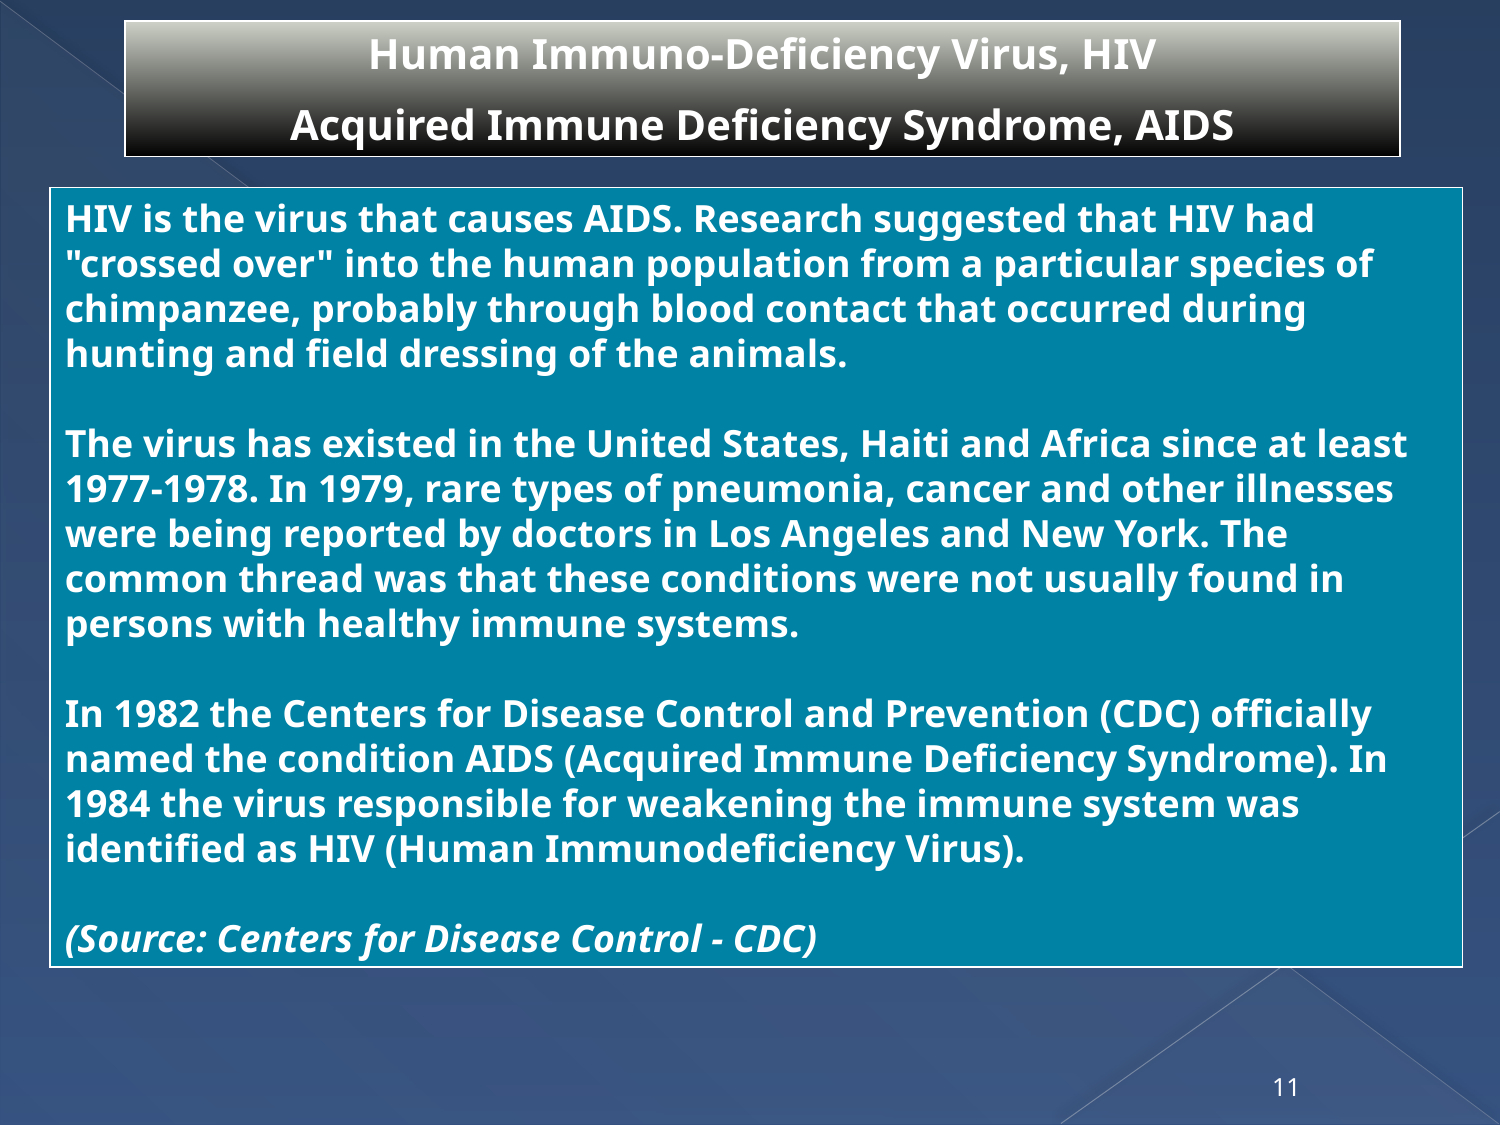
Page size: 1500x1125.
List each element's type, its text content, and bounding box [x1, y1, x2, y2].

text_box HIV is the virus that causes AIDS. Research suggested that HIV had "crossed over" into the human population from a particular species of chimpanzee, probably through blood contact that occurred during hunting and field dressing of the animals. The virus has existed in the United States, Haiti and Africa since at least 1977-1978. In 1979, rare types of pneumonia, cancer and other illnesses were being reported by doctors in Los Angeles and New York. The common thread was that these conditions were not usually found in persons with healthy immune systems. In 1982 the Centers for Disease Control and Prevention (CDC) officially named the condition AIDS (Acquired Immune Deficiency Syndrome). In 1984 the virus responsible for weakening the immune system was identified as HIV (Human Immunodeficiency Virus). (Source: Centers for Disease Control - CDC) [49, 187, 1463, 968]
text_box Human Immuno-Deficiency Virus, HIV Acquired Immune Deficiency Syndrome, AIDS [124, 20, 1400, 157]
slide_number 11 [1245, 1063, 1328, 1113]
